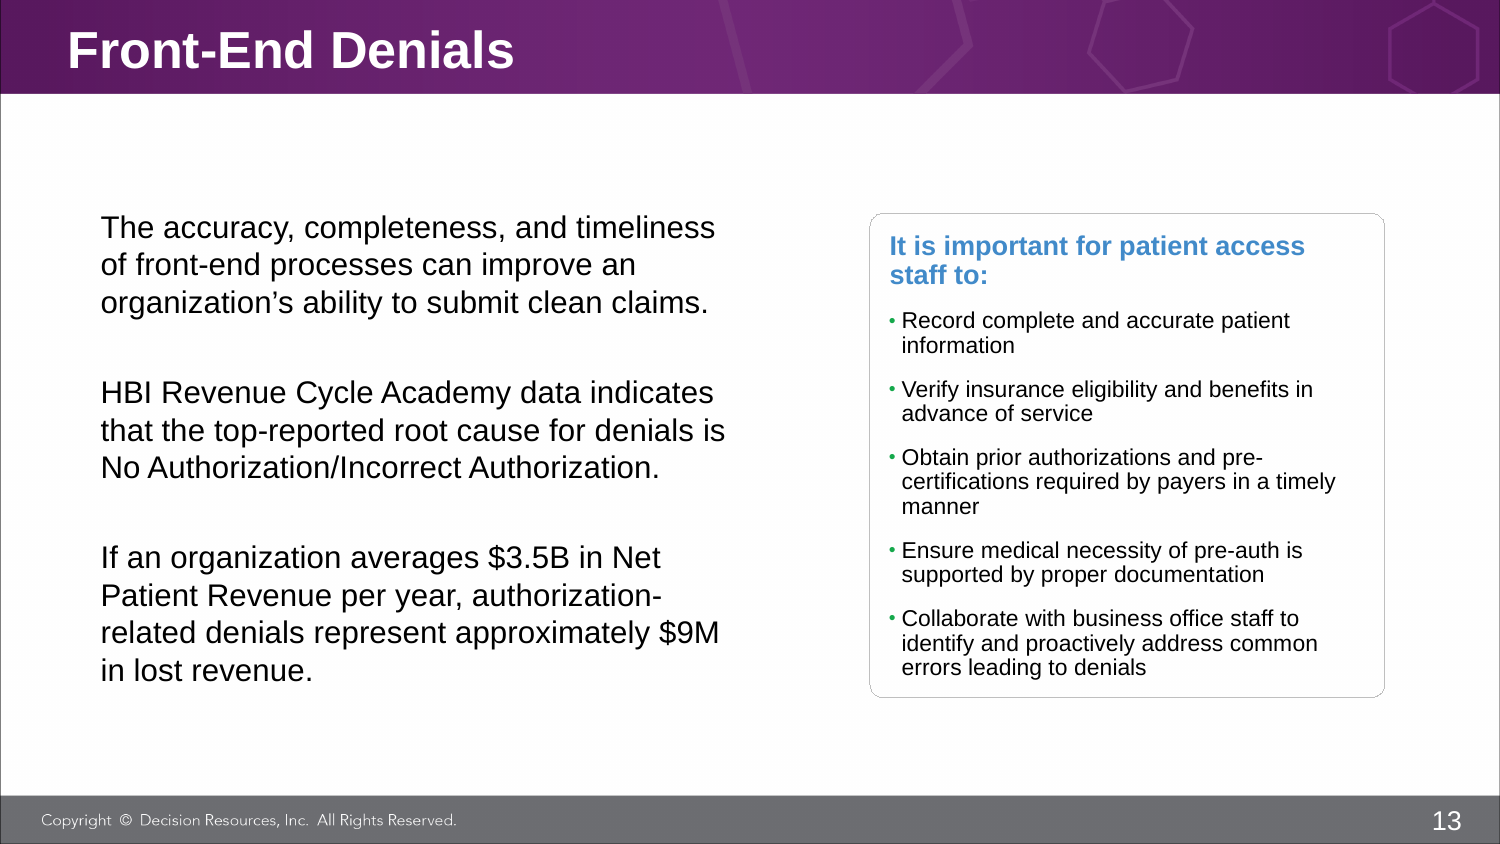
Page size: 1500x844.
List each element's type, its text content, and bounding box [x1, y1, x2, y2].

slide_number 13 [1384, 797, 1462, 843]
title Front-End Denials [67, 18, 1430, 85]
text_box It is important for patient access staff to: Record complete and accurate patient information Verify insurance eligibility and benefits in advance of service Obtain prior authorizations and pre-certifications required by payers in a timely manner Ensure medical necessity of pre-auth is supported by proper documentation Collaborate with business office staff to identify and proactively address common errors leading to denials [869, 213, 1385, 698]
picture [0, 0, 1500, 844]
list The accuracy, completeness, and timeliness of front-end processes can improve an organization’s ability to submit clean claims. HBI Revenue Cycle Academy data indicates that the top-reported root cause for denials is No Authorization/Incorrect Authorization. If an organization averages $3.5B in Net Patient Revenue per year, authorization-related denials represent approximately $9M in lost revenue. [67, 207, 741, 712]
